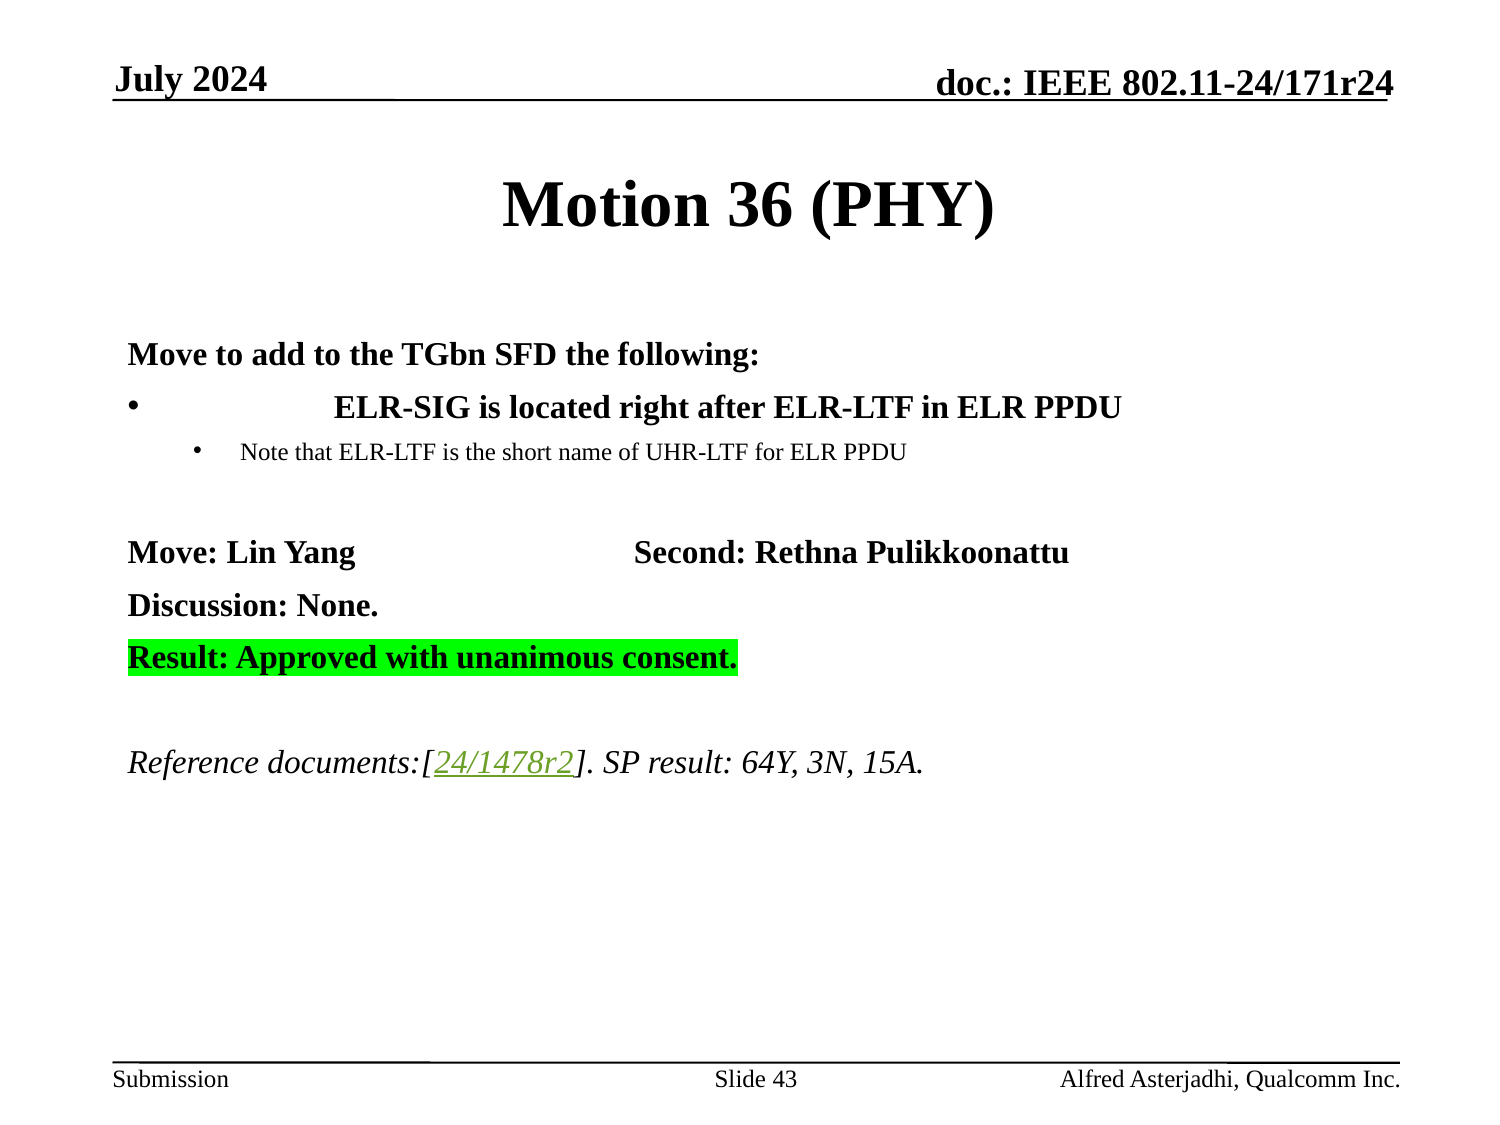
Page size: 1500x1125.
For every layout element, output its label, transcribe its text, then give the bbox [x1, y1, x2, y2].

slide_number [114, 54, 423, 100]
title Motion 36 (PHY) [112, 112, 1388, 288]
footer Alfred Asterjadhi, Qualcomm Inc. [878, 1061, 1402, 1093]
list Move to add to the TGbn SFD the following: ELR-SIG is located right after ELR-LTF in ELR PPDU Note that ELR-LTF is the short name of UHR-LTF for ELR PPDU Move: Lin Yang Second: Rethna Pulikkoonattu Discussion: None. Result: Approved with unanimous consent. Reference documents:[24/1478r2]. SP result: 64Y, 3N, 15A. [112, 324, 1388, 1000]
slide_number Slide 43 [712, 1061, 800, 1123]
